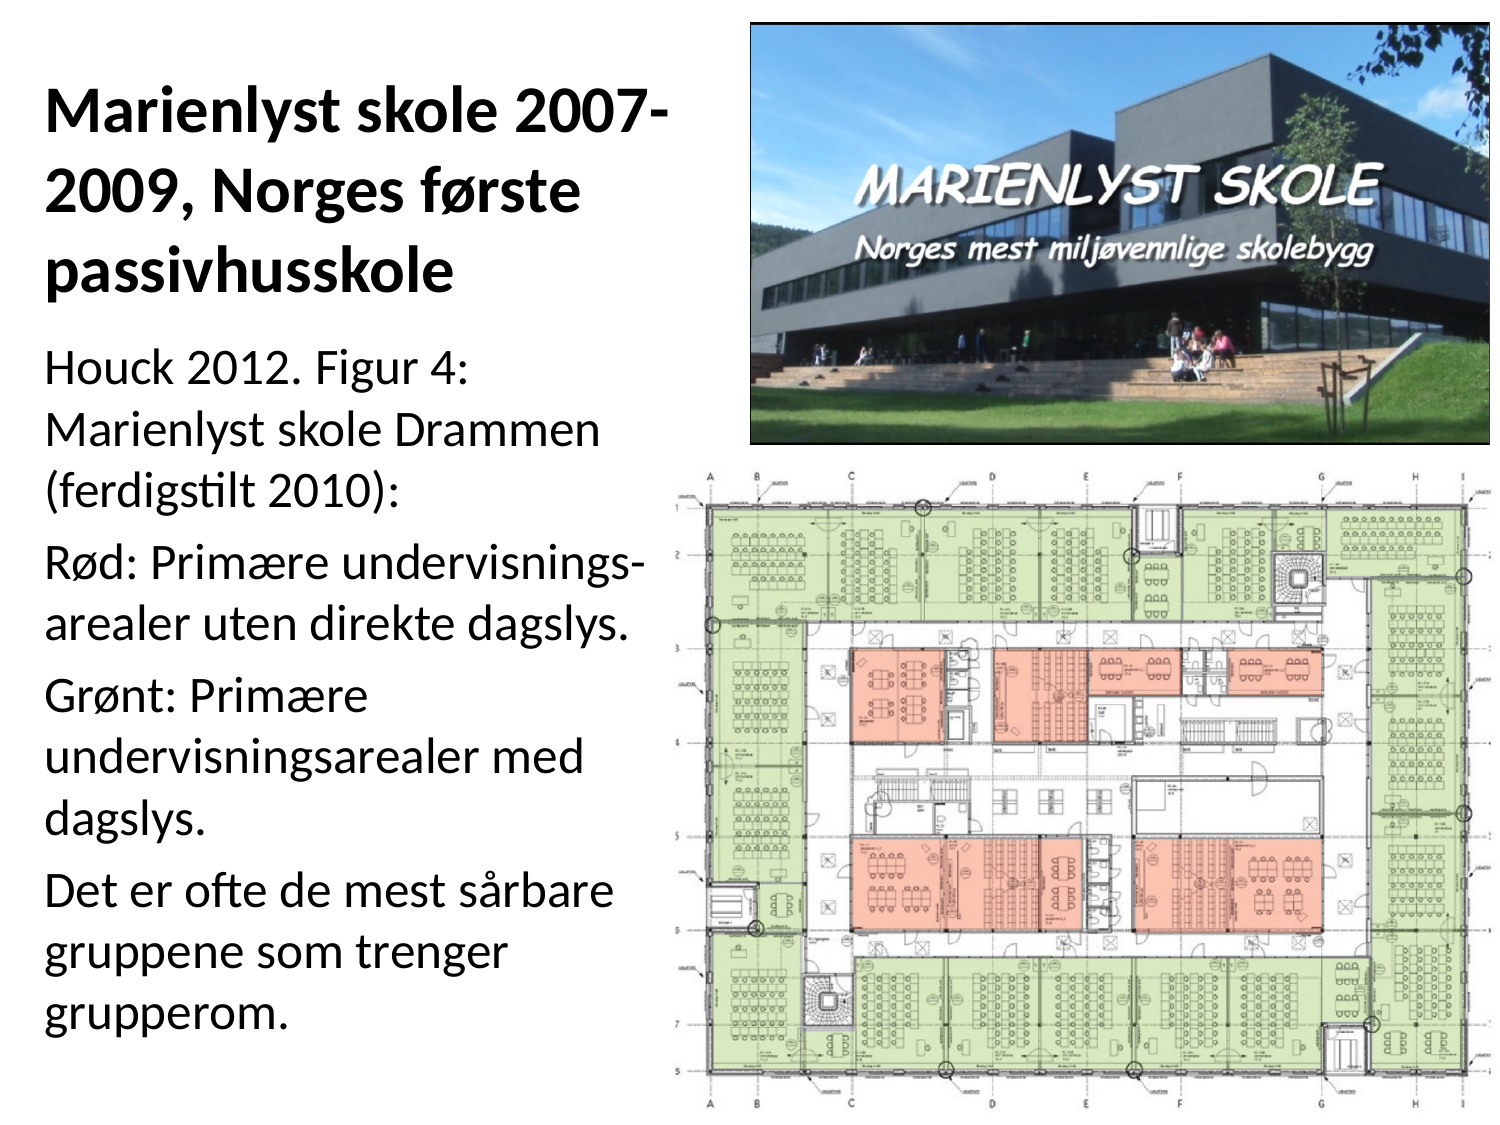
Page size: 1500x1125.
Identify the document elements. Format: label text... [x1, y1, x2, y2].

list Houck 2012. Figur 4: Marienlyst skole Drammen (ferdigstilt 2010): Rød: Primære undervisnings-arealer uten direkte dagslys. Grønt: Primære undervisningsarealer med dagslys. Det er ofte de mest sårbare gruppene som trenger grupperom. [29, 326, 668, 1083]
picture [663, 467, 1500, 1125]
title Marienlyst skole 2007-2009, Norges første passivhusskole [29, 31, 744, 340]
picture [749, 22, 1491, 445]
